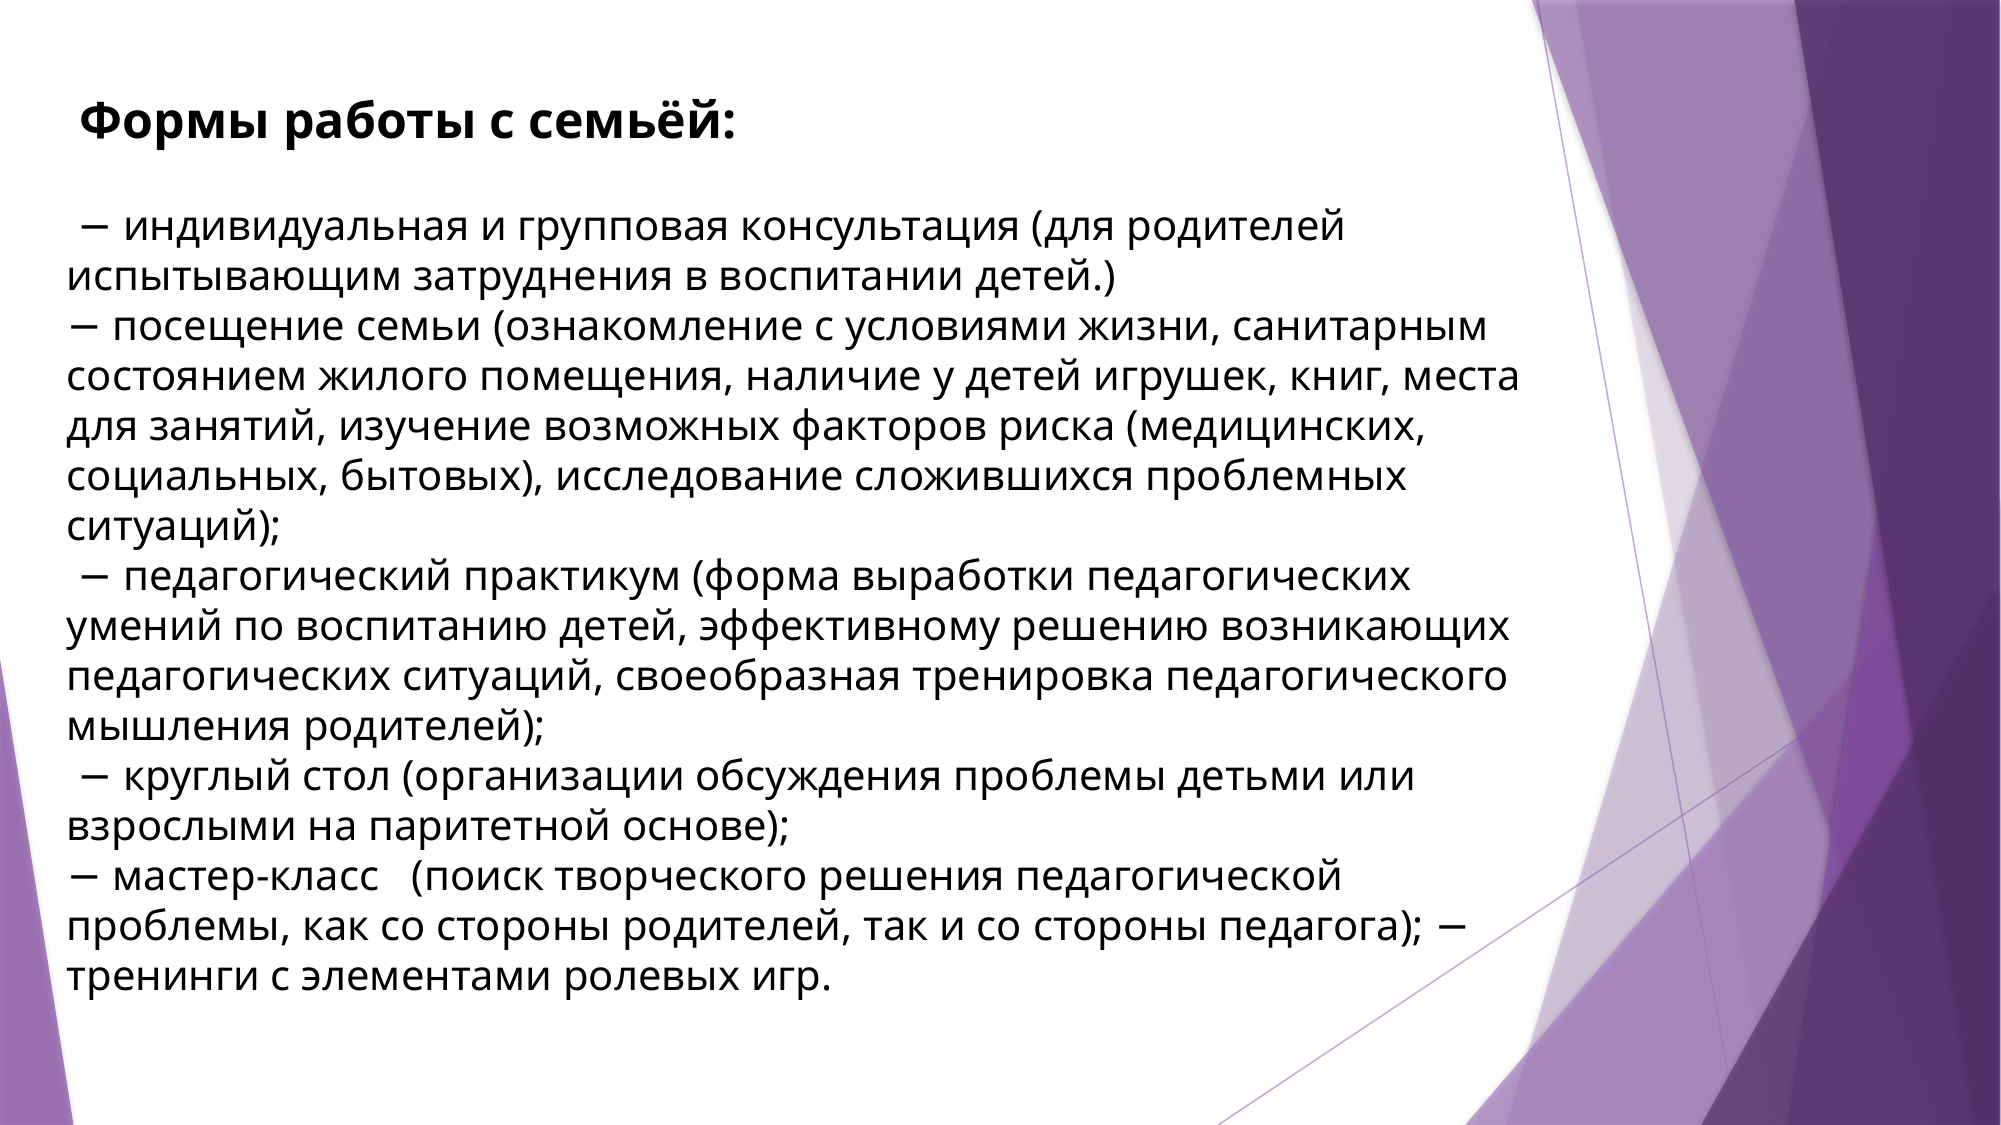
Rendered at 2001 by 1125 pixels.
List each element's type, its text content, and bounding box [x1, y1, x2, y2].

text_box Формы работы с семьёй: − индивидуальная и групповая консультация (для родителей испытывающим затруднения в воспитании детей.) − посещение семьи (ознакомление с условиями жизни, санитарным состоянием жилого помещения, наличие у детей игрушек, книг, места для занятий, изучение возможных факторов риска (медицинских, социальных, бытовых), исследование сложившихся проблемных ситуаций); − педагогический практикум (форма выработки педагогических умений по воспитанию детей, эффективному решению возникающих педагогических ситуаций, своеобразная тренировка педагогического мышления родителей); − круглый стол (организации обсуждения проблемы детьми или взрослыми на паритетной основе); − мастер-класс (поиск творческого решения педагогической проблемы, как со стороны родителей, так и со стороны педагога); − тренинги с элементами ролевых игр. [52, 81, 1553, 1007]
